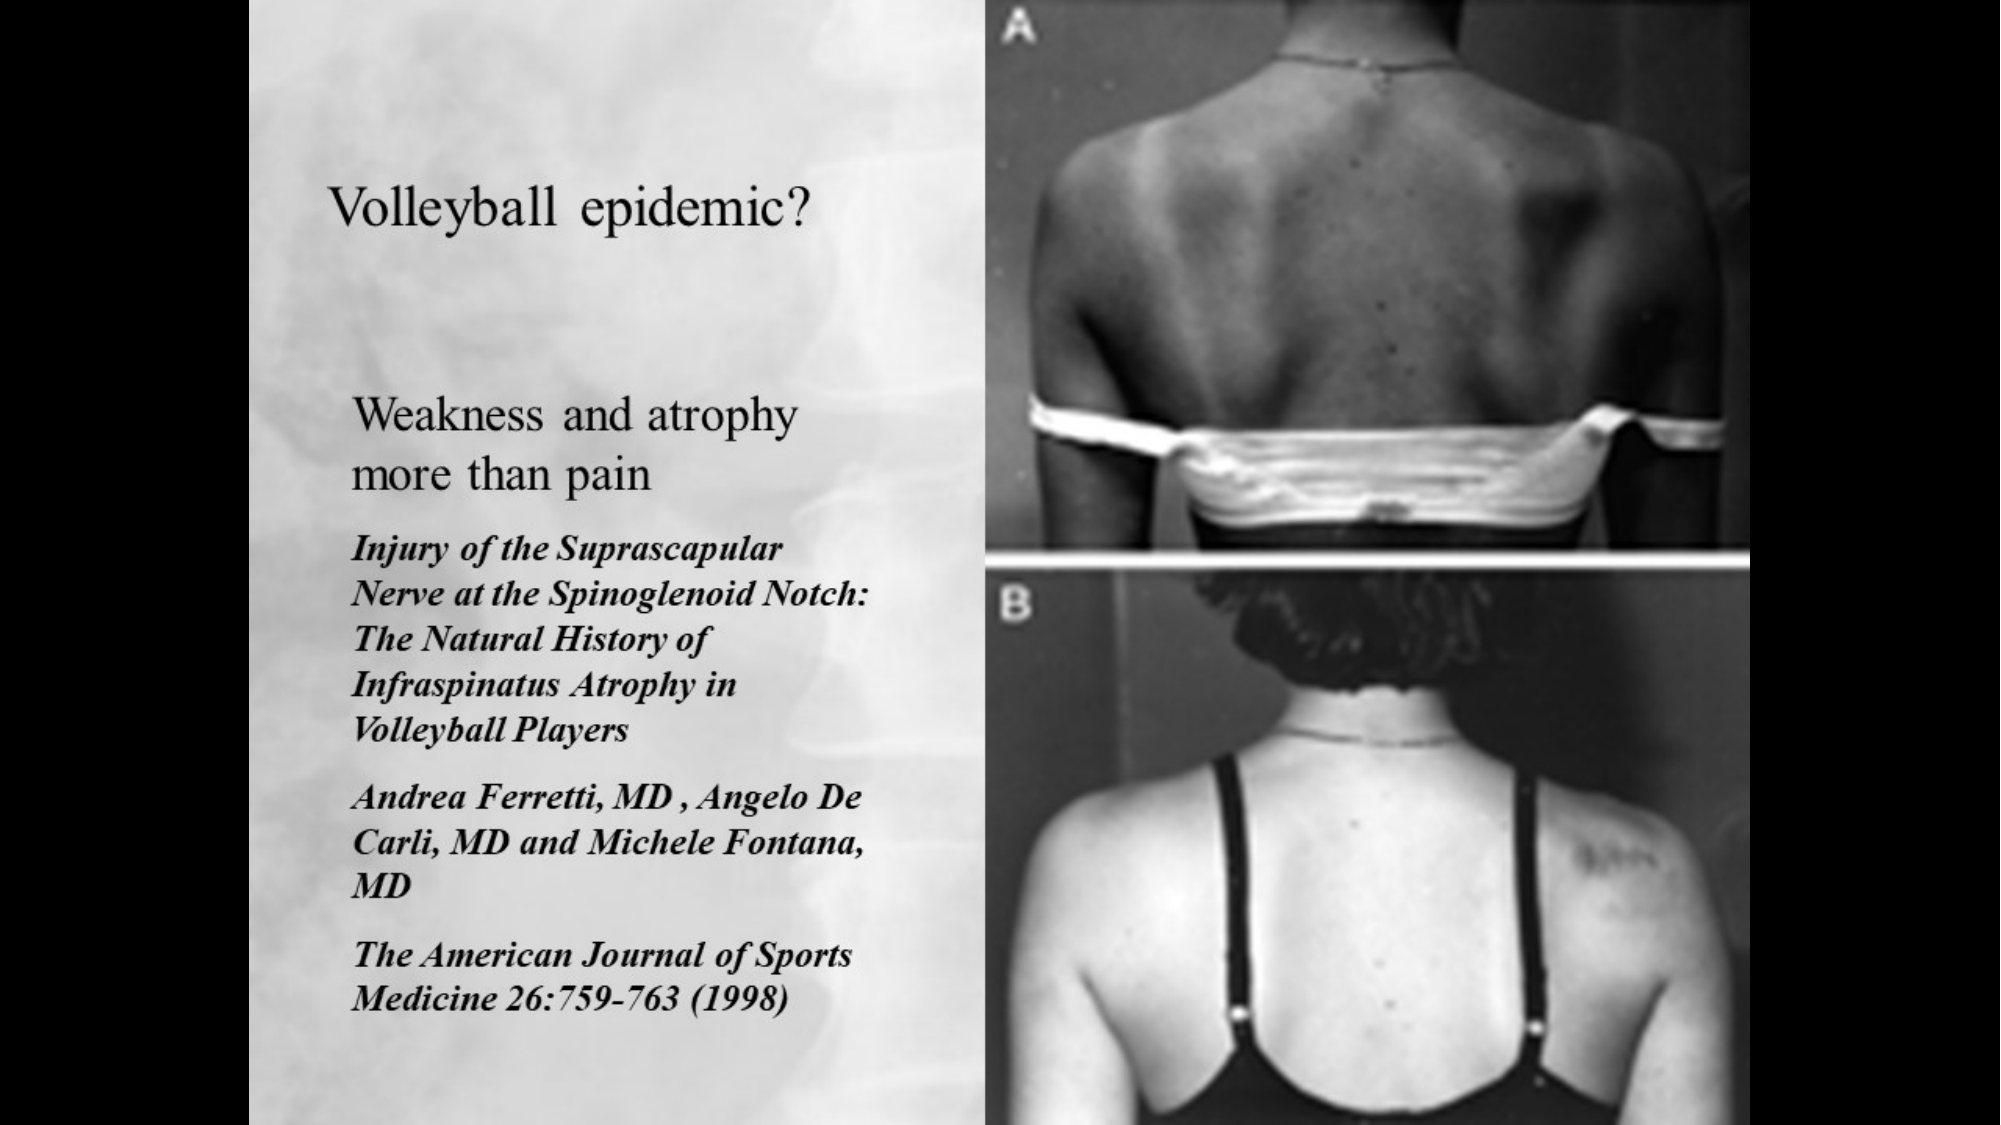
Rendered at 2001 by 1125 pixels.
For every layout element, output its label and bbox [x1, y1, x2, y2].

picture [249, 0, 1750, 1125]
